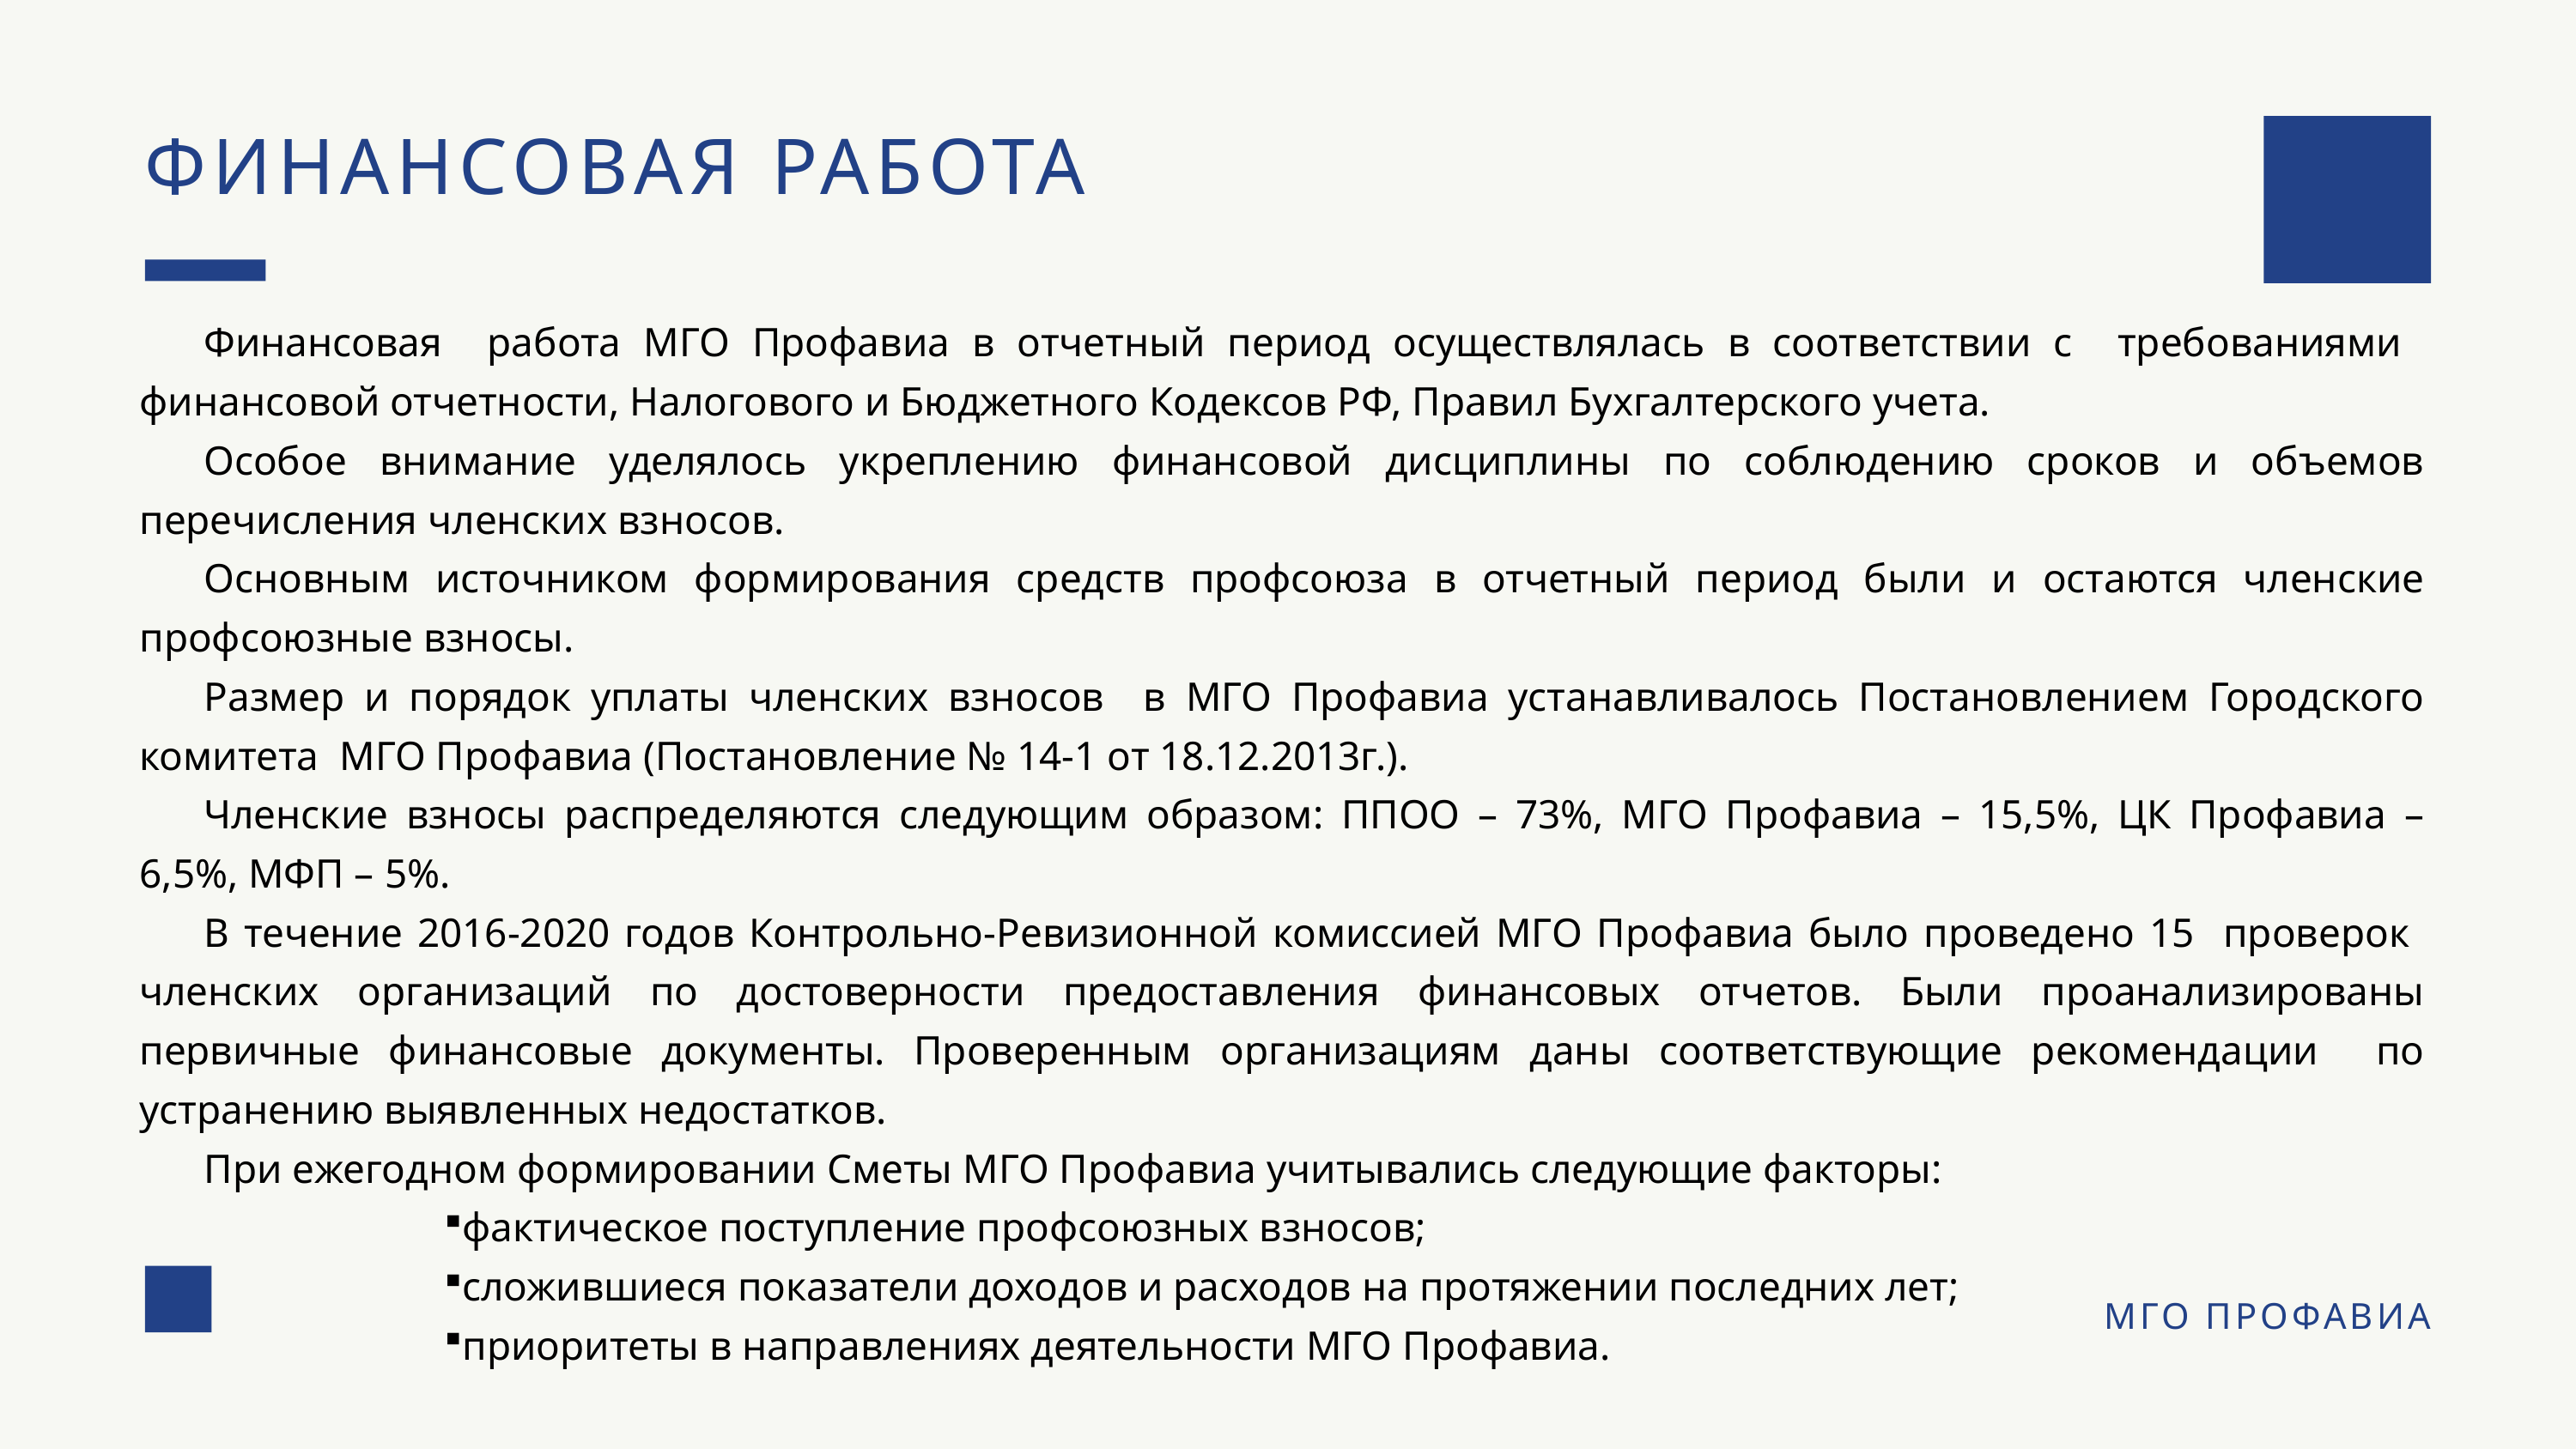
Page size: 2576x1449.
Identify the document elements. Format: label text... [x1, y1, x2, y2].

text_box МГО ПРОФАВИА [1558, 1286, 2432, 1337]
text_box ФИНАНСОВАЯ РАБОТА [144, 117, 1891, 210]
text_box [144, 1265, 212, 1333]
text_box Финансовая работа МГО Профавиа в отчетный период осуществлялась в соответствии с требованиями финансовой отчетности, Налогового и Бюджетного Кодексов РФ, Правил Бухгалтерского учета. Особое внимание уделялось укреплению финансовой дисциплины по соблюдению сроков и объемов перечисления членских взносов. Основным источником формирования средств профсоюза в отчетный период были и остаются членские профсоюзные взносы. Размер и порядок уплаты членских взносов в МГО Профавиа устанавливалось Постановлением Городского комитета МГО Профавиа (Постановление № 14-1 от 18.12.2013г.). Членские взносы распределяются следующим образом: ППОО – 73%, МГО Профавиа – 15,5%, ЦК Профавиа – 6,5%, МФП – 5%. В течение 2016-2020 годов Контрольно-Ревизионной комиссией МГО Профавиа было проведено 15 проверок членских организаций по достоверности предоставления финансовых отчетов. Были проанализированы первичные финансовые документы. Проверенным организациям даны соответствующие рекомендации по устранению выявленных недостатков. При ежегодном формировании Сметы МГО Профавиа учитывались следующие факторы: фактическое поступление профсоюзных взносов; сложившиеся показатели доходов и расходов на протяжении последних лет; приоритеты в направлениях деятельности МГО Профавиа. [139, 306, 2426, 1368]
text_box [144, 259, 266, 282]
text_box [2263, 116, 2432, 283]
